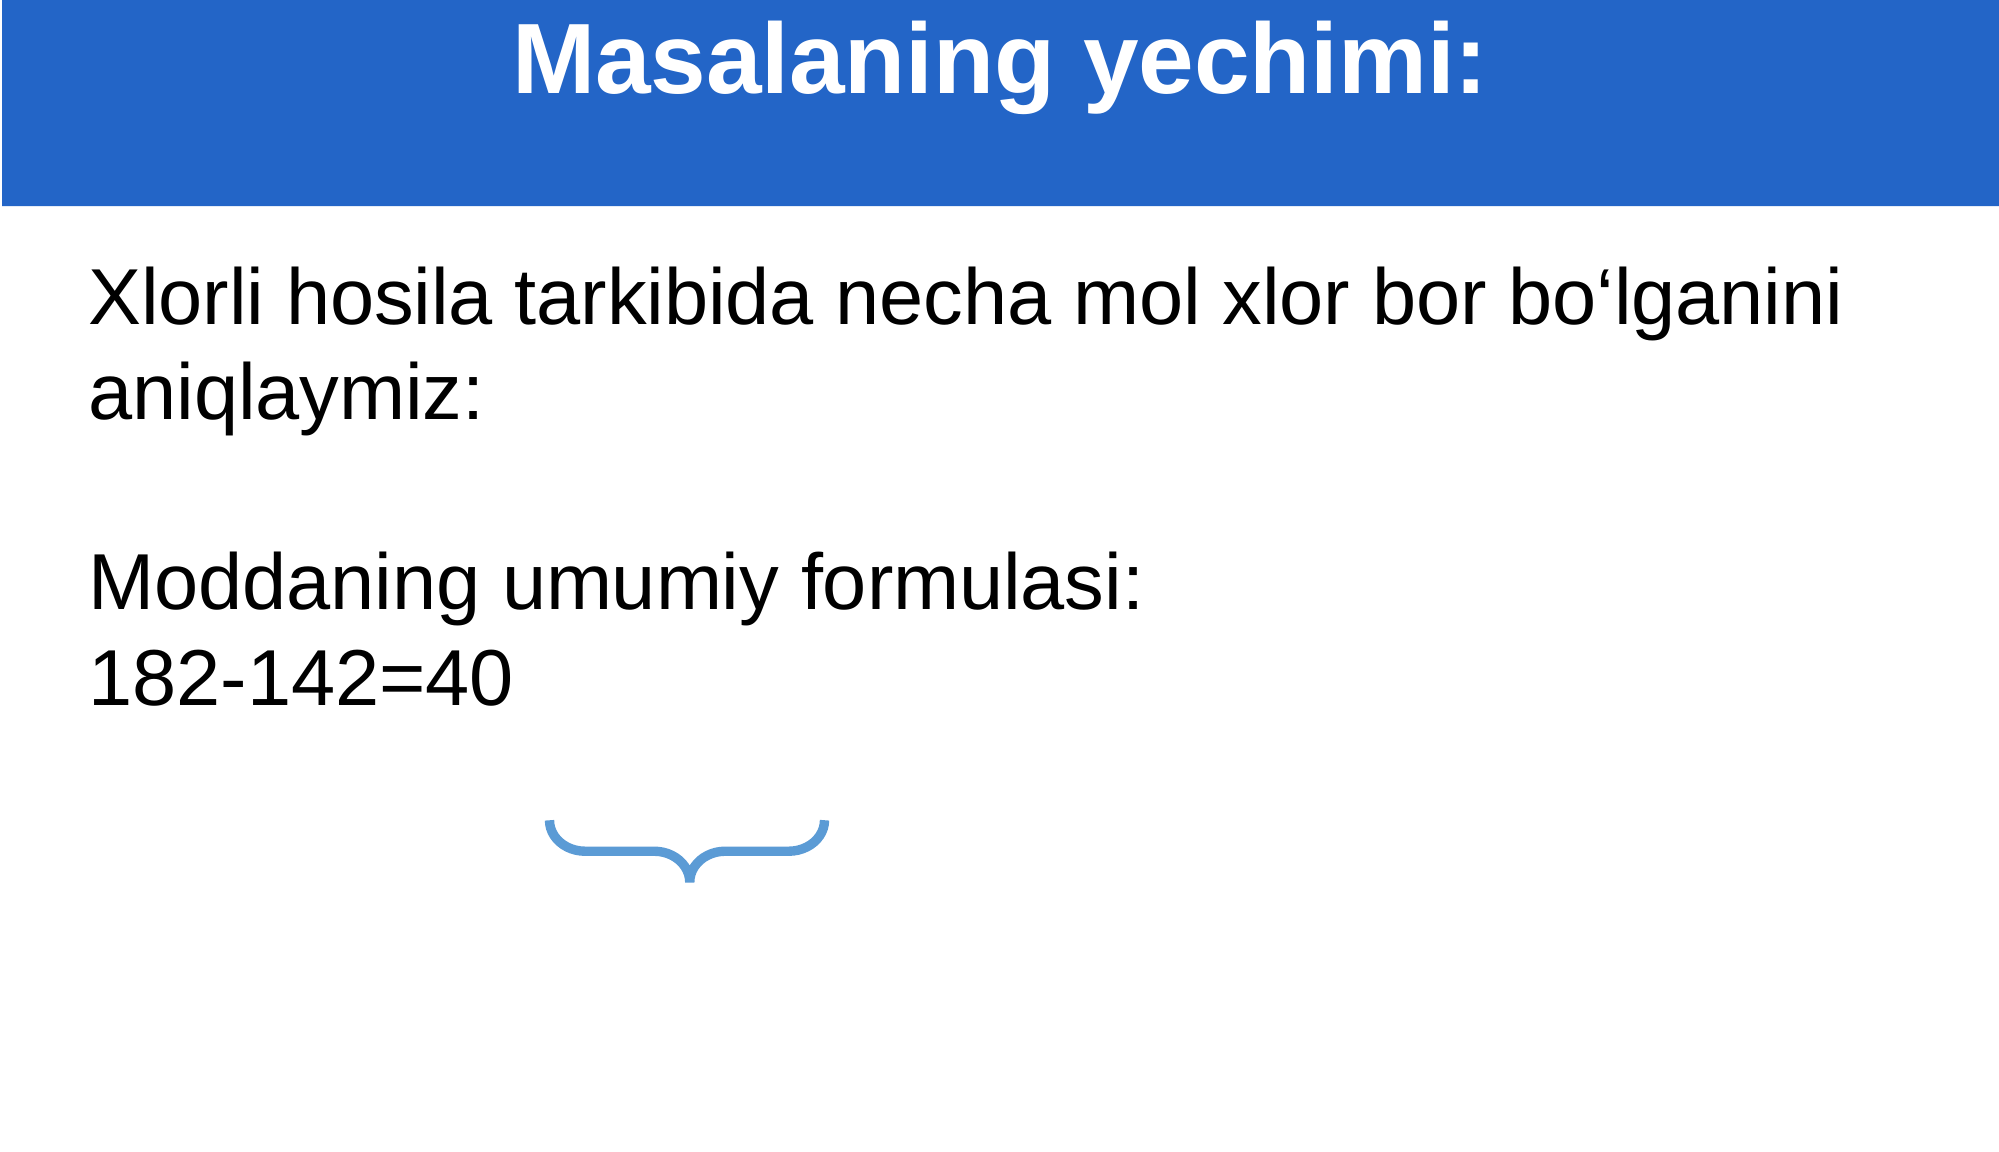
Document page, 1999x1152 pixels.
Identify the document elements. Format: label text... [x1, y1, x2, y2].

text_box [548, 820, 826, 883]
text_box Masalaning yechimi: [2, 0, 1999, 207]
